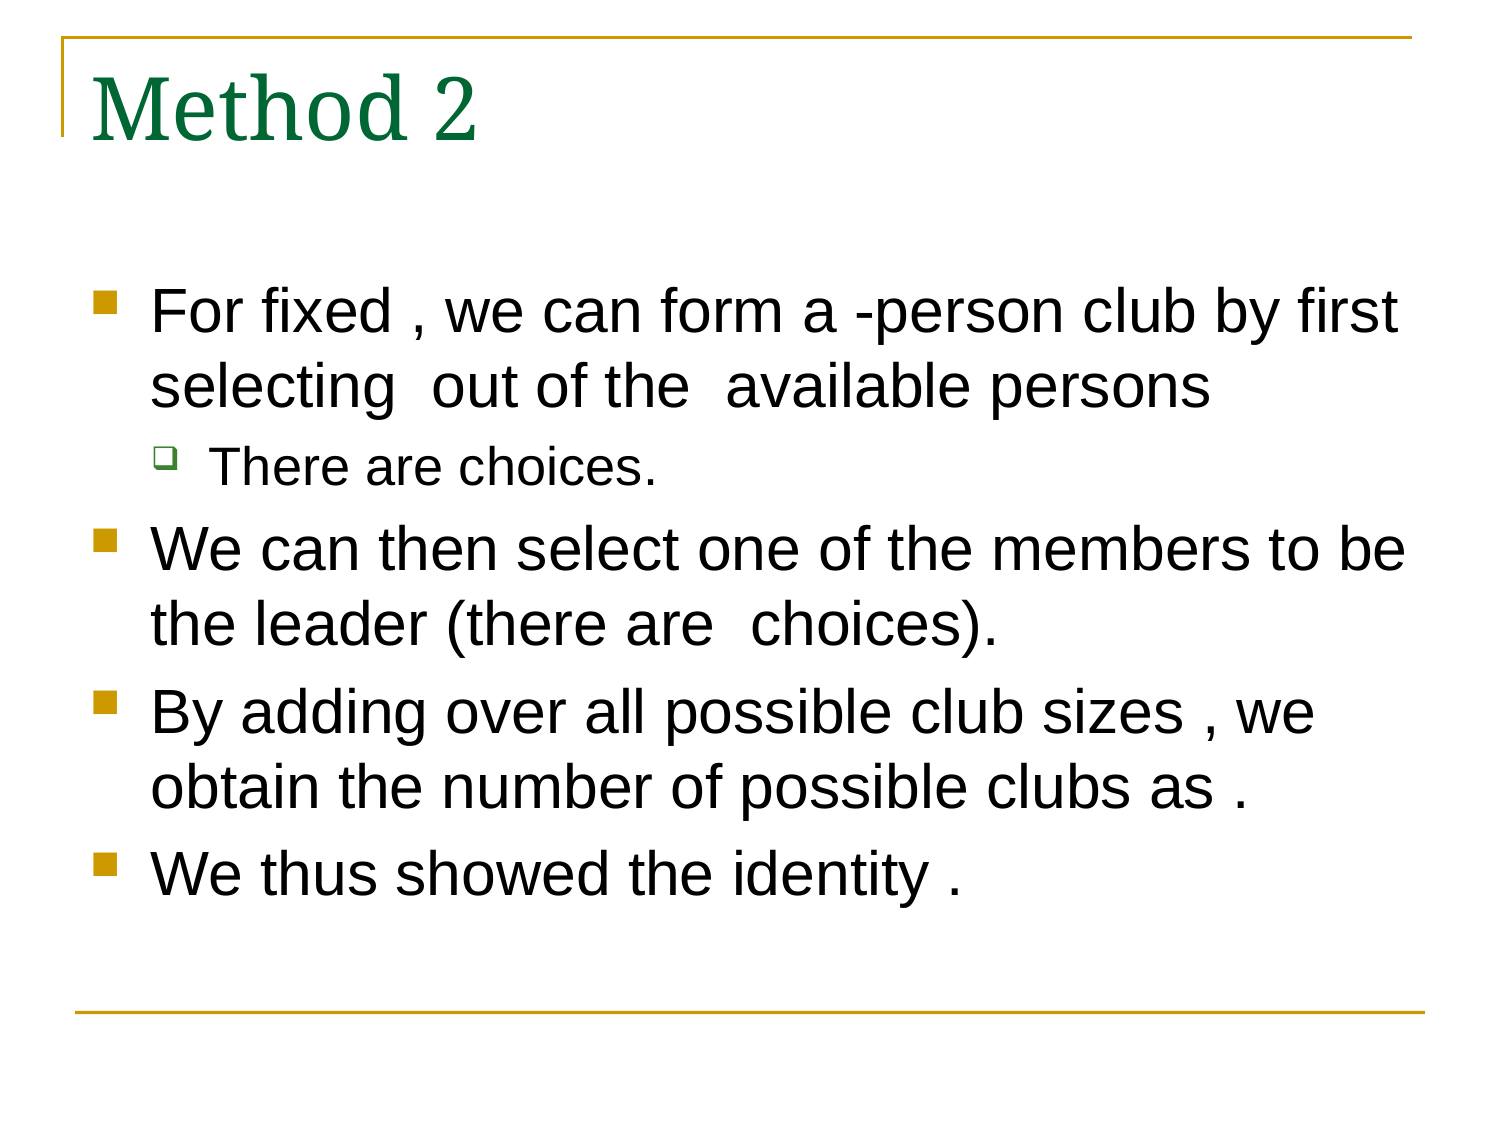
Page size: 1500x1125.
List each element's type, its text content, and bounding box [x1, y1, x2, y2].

title Method 2 [75, 45, 1425, 233]
